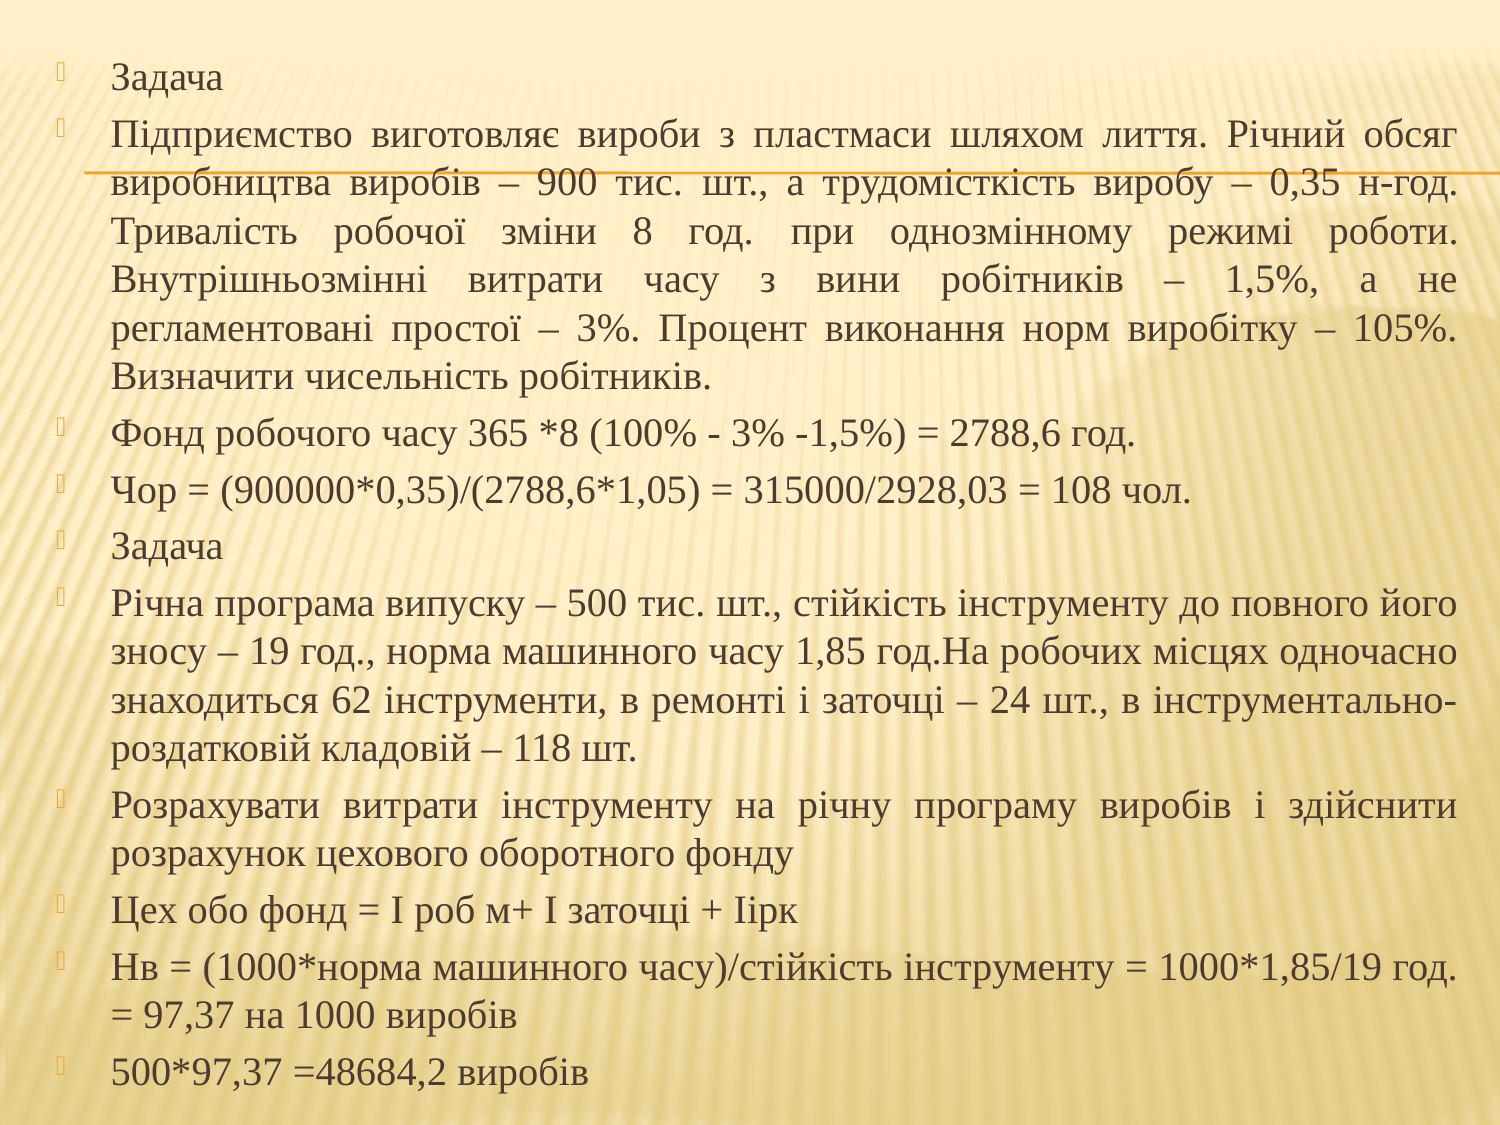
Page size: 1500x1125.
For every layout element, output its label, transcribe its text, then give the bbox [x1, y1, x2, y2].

list Задача Підприємство виготовляє вироби з пластмаси шляхом лиття. Річний обсяг виробництва виробів – 900 тис. шт., а трудомісткість виробу – 0,35 н-год. Тривалість робочої зміни 8 год. при однозмінному режимі роботи. Внутрішньозмінні витрати часу з вини робітників – 1,5%, а не регламентовані простої – 3%. Процент виконання норм виробітку – 105%. Визначити чисельність робітників. Фонд робочого часу 365 *8 (100% - 3% -1,5%) = 2788,6 год. Чор = (900000*0,35)/(2788,6*1,05) = 315000/2928,03 = 108 чол. Задача Річна програма випуску – 500 тис. шт., стійкість інструменту до повного його зносу – 19 год., норма машинного часу 1,85 год.На робочих місцях одночасно знаходиться 62 інструменти, в ремонті і заточці – 24 шт., в інструментально-роздатковій кладовій – 118 шт. Розрахувати витрати інструменту на річну програму виробів і здійснити розрахунок цехового оборотного фонду Цех обо фонд = І роб м+ І заточці + Іірк Нв = (1000*норма машинного часу)/стійкість інструменту = 1000*1,85/19 год. = 97,37 на 1000 виробів 500*97,37 =48684,2 виробів [41, 42, 1475, 1106]
